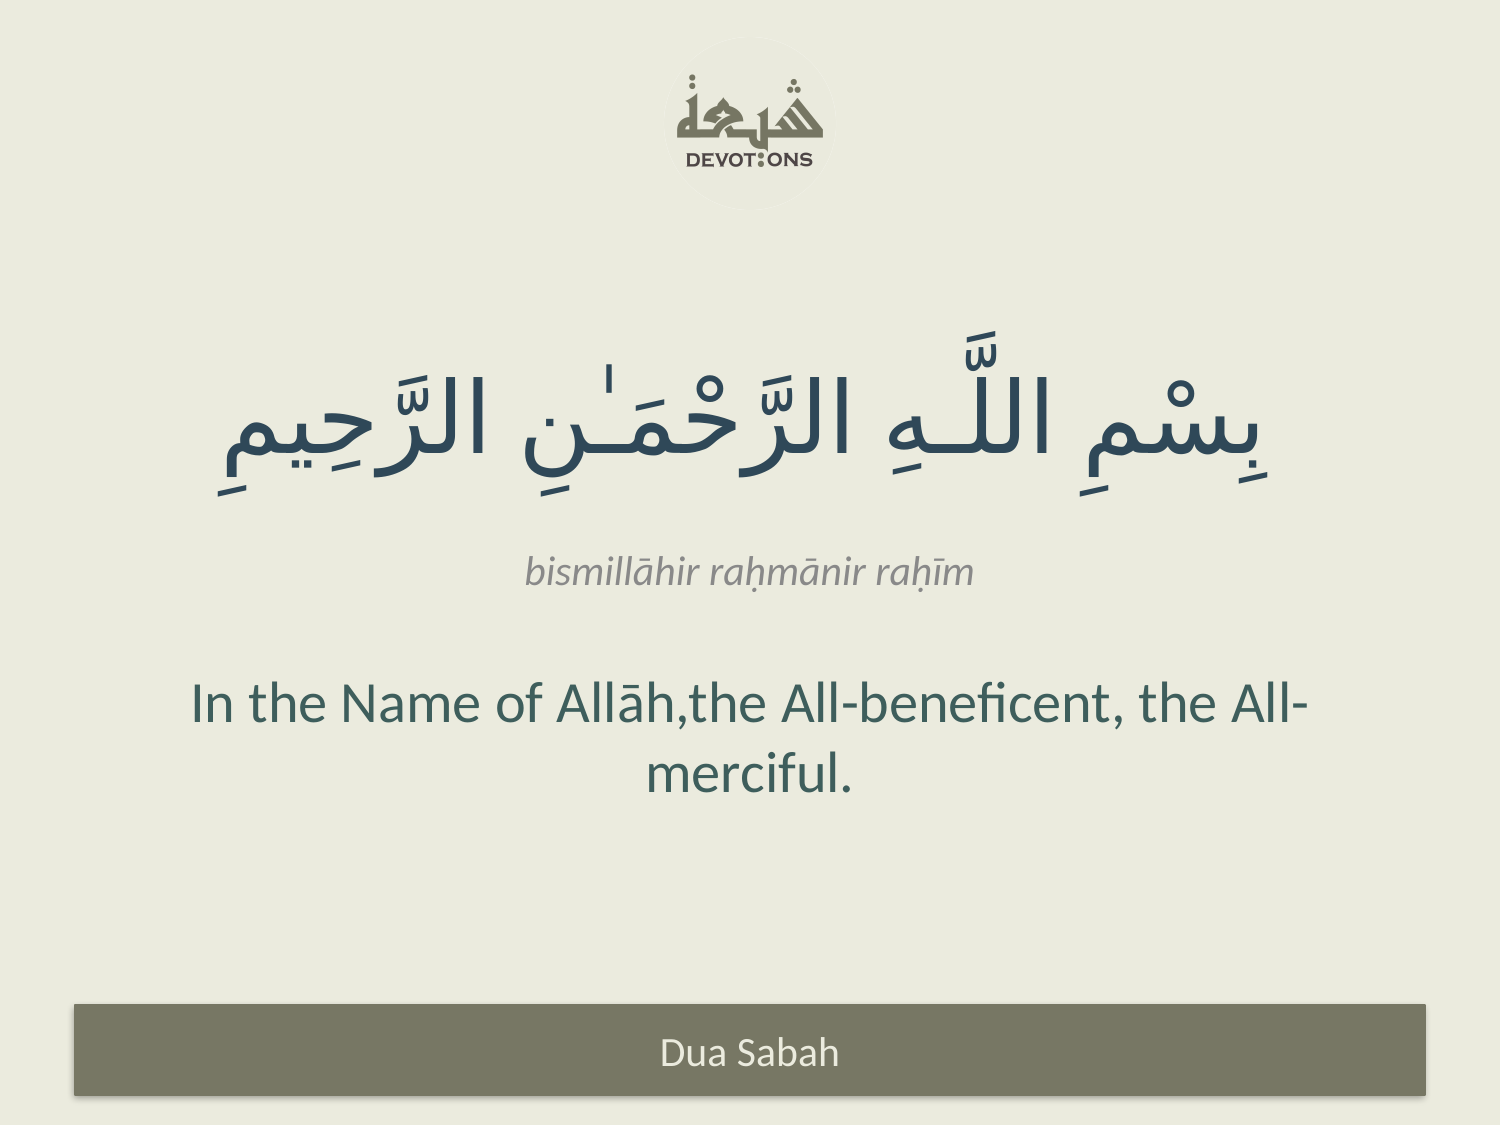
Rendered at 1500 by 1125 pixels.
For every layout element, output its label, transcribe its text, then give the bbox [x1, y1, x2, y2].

text_box بِسْمِ اللَّـهِ الرَّحْمَـٰنِ الرَّحِيمِ bismillāhir raḥmānir raḥīm In the Name of Allāh,the All-beneficent, the All-merciful. [74, 346, 1425, 811]
text_box [74, 1004, 1426, 1096]
text_box Dua Sabah [644, 1017, 856, 1083]
picture [656, 29, 844, 218]
